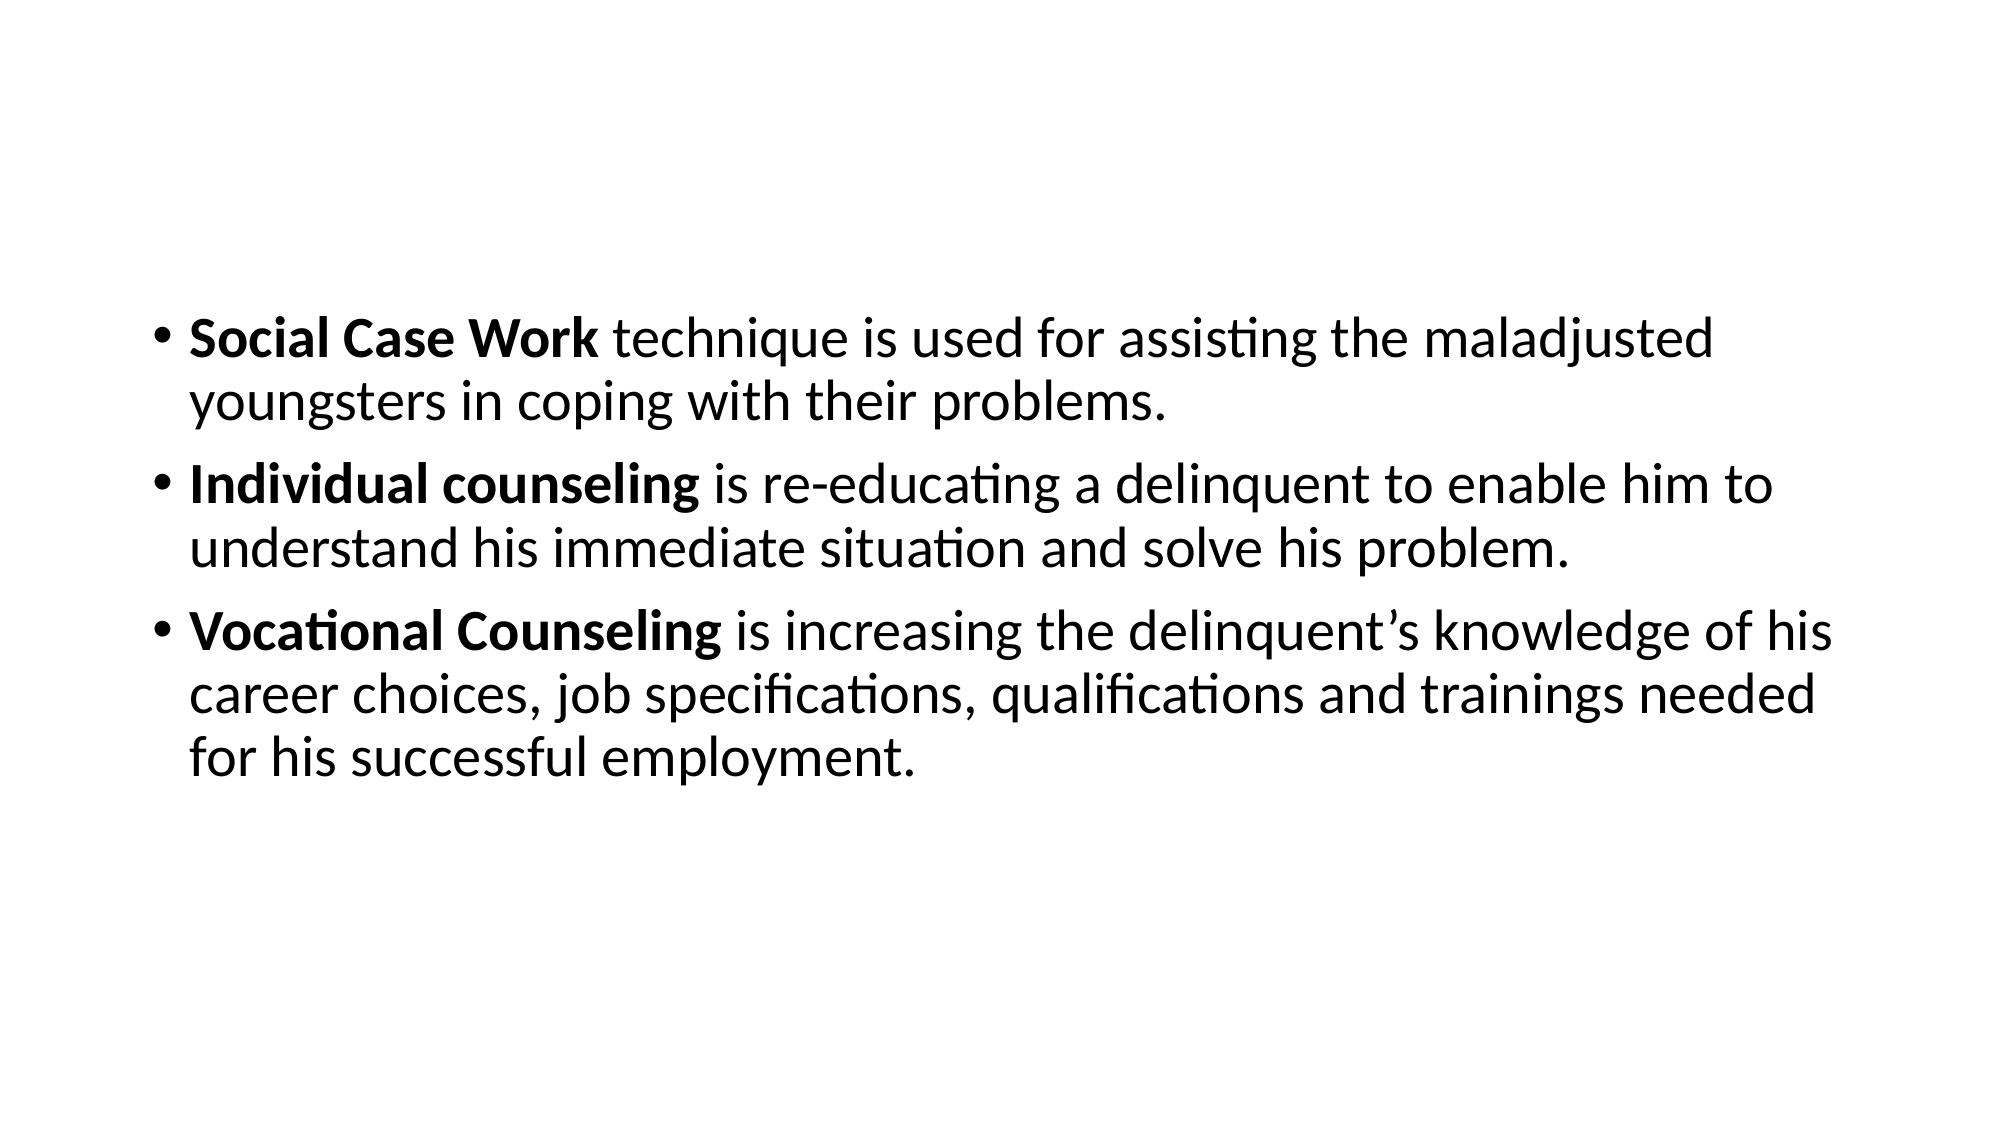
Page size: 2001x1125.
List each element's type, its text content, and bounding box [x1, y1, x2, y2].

list Social Case Work technique is used for assisting the maladjusted youngsters in coping with their problems. Individual counseling is re-educating a delinquent to enable him to understand his immediate situation and solve his problem. Vocational Counseling is increasing the delinquent’s knowledge of his career choices, job specifications, qualifications and trainings needed for his successful employment. [137, 299, 1863, 1014]
